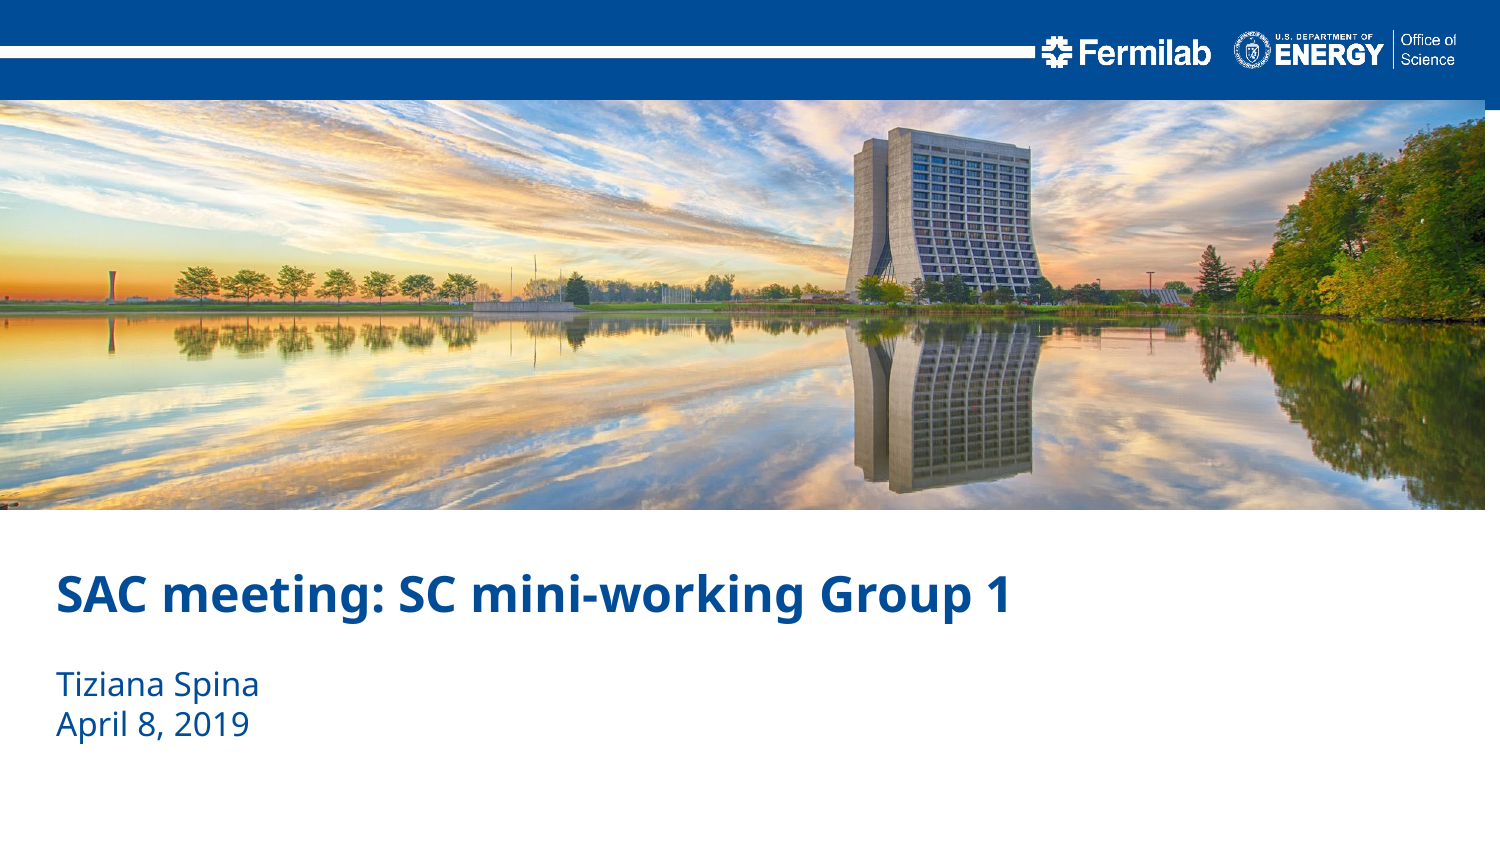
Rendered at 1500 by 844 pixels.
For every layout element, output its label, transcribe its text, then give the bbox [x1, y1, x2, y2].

list SAC meeting: SC mini-working Group 1 [56, 531, 1451, 655]
picture [0, 100, 1485, 510]
list Tiziana Spina April 8, 2019 [56, 655, 1451, 810]
picture [0, 30, 1456, 69]
